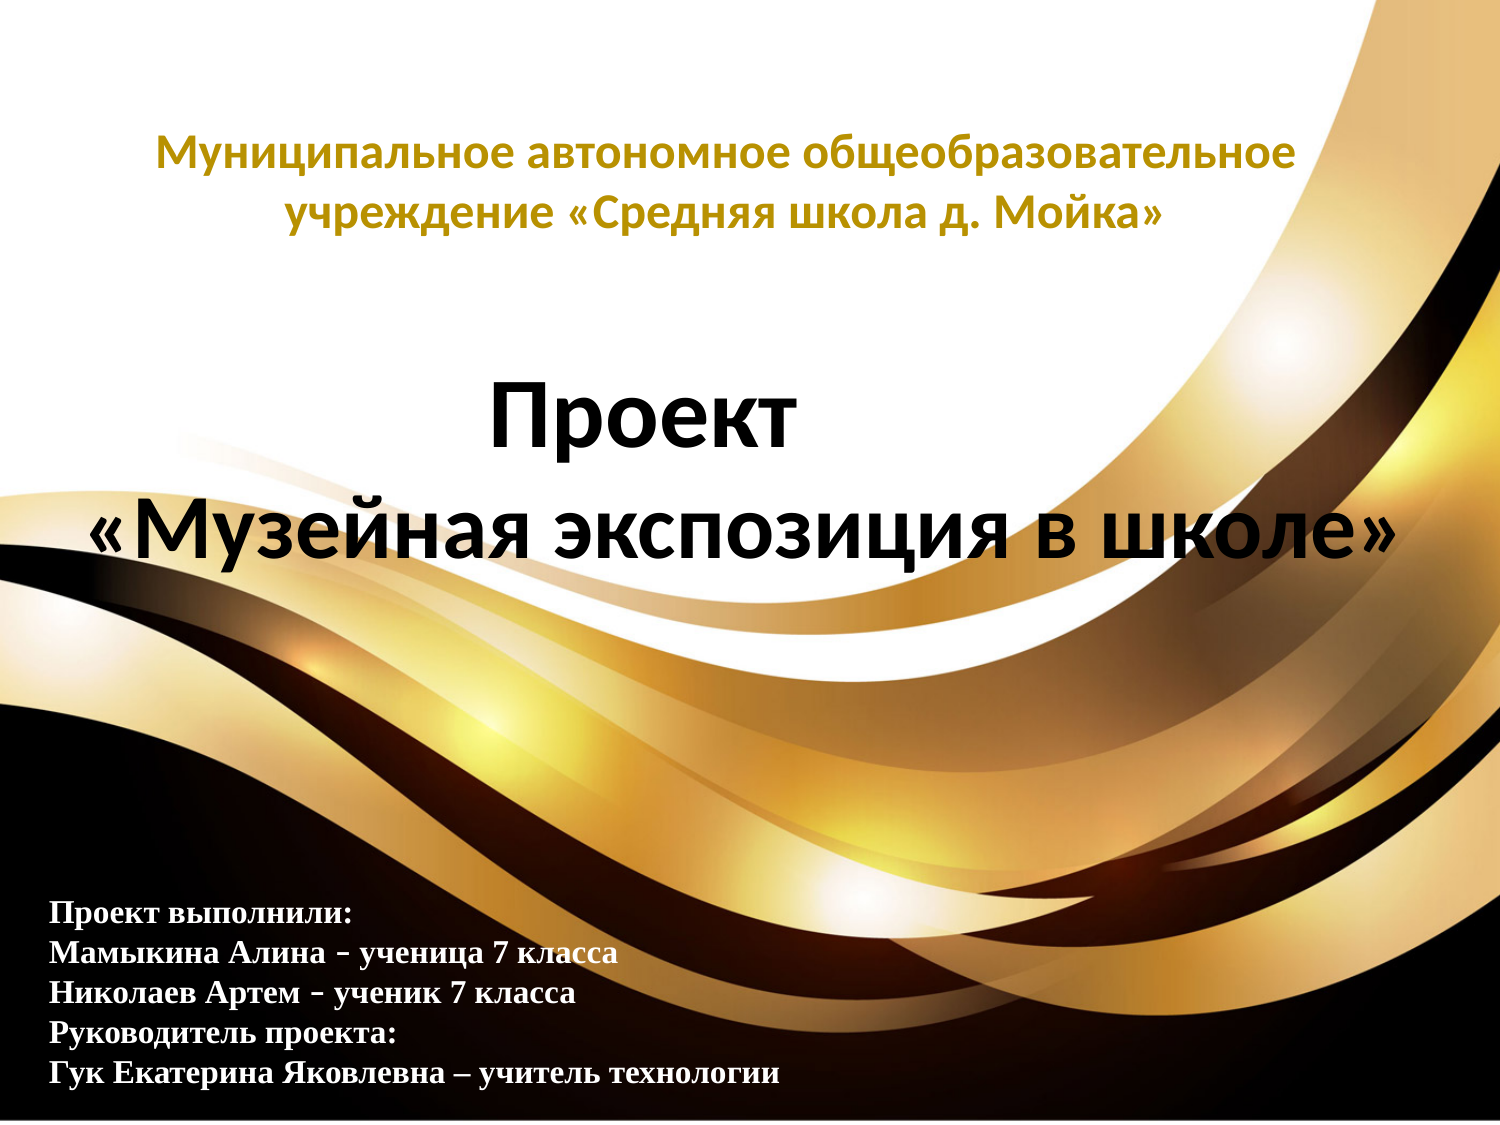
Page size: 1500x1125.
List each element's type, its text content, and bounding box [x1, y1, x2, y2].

title Проект «Музейная экспозиция в школе» [64, 278, 1447, 646]
text_box Проект выполнили: Мамыкина Алина – ученица 7 класса Николаев Артем – ученик 7 класса Руководитель проекта: Гук Екатерина Яковлевна – учитель технологии [33, 882, 806, 1098]
picture [0, 0, 1500, 1125]
text_box Муниципальное автономное общеобразовательное учреждение «Средняя школа д. Мойка» [88, 54, 1364, 303]
